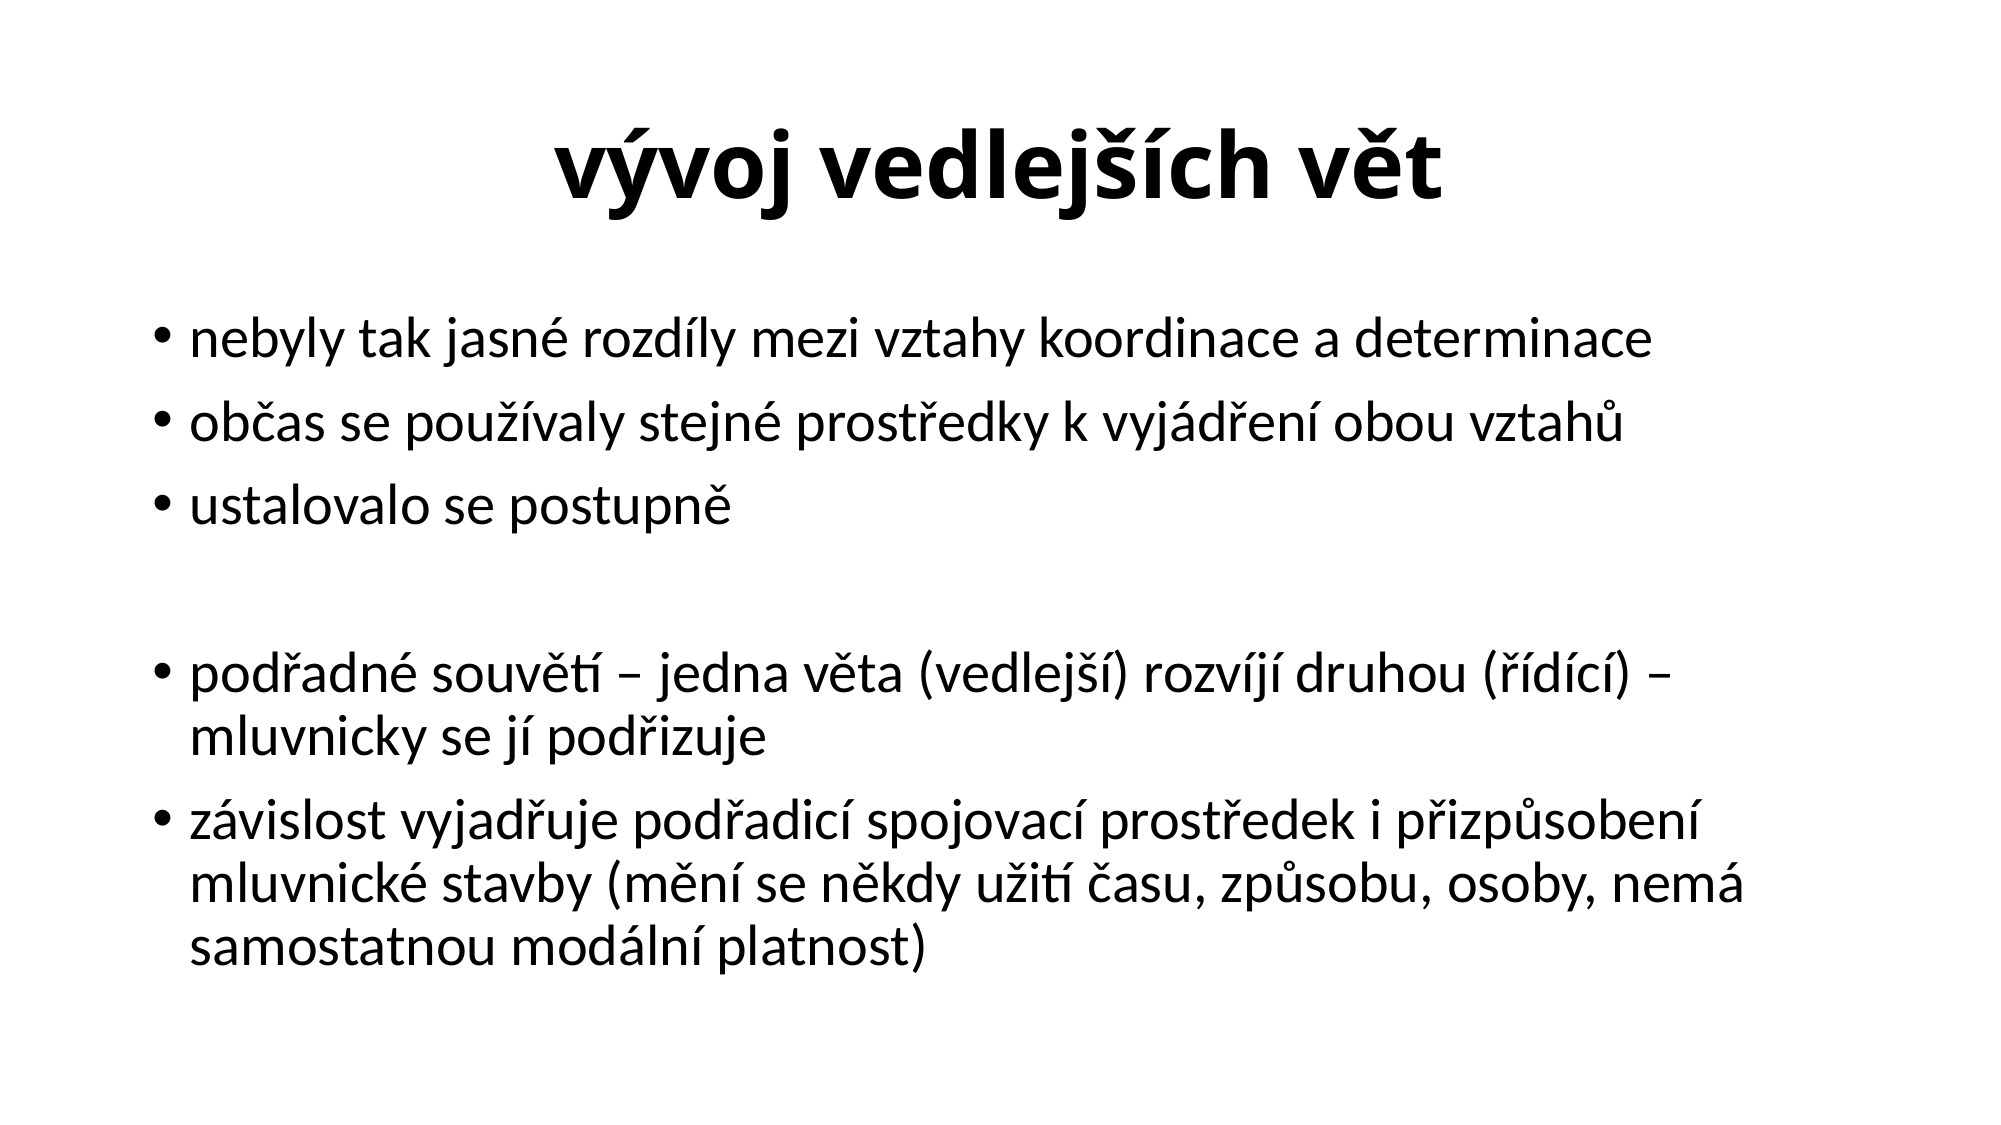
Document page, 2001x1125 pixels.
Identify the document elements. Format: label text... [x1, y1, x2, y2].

title vývoj vedlejších vět [137, 59, 1863, 278]
list nebyly tak jasné rozdíly mezi vztahy koordinace a determinace občas se používaly stejné prostředky k vyjádření obou vztahů ustalovalo se postupně podřadné souvětí – jedna věta (vedlejší) rozvíjí druhou (řídící) – mluvnicky se jí podřizuje závislost vyjadřuje podřadicí spojovací prostředek i přizpůsobení mluvnické stavby (mění se někdy užití času, způsobu, osoby, nemá samostatnou modální platnost) [137, 299, 1863, 1014]
